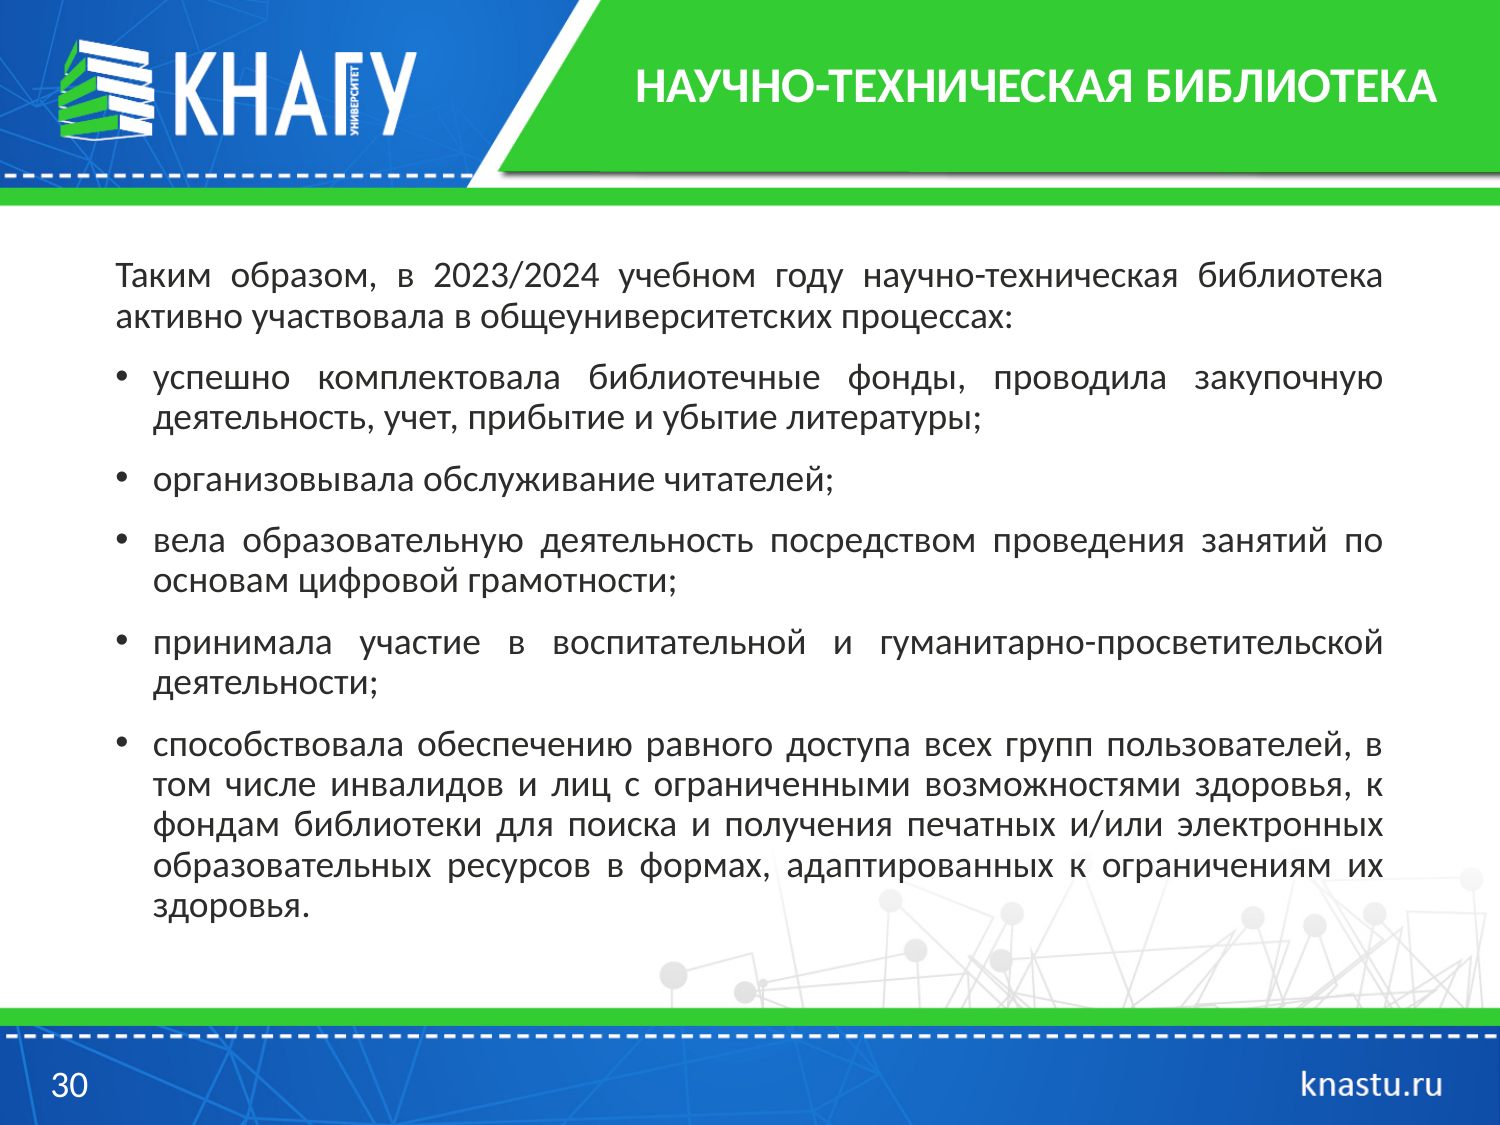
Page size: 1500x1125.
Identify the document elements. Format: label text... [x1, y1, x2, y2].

list Таким образом, в 2023/2024 учебном году научно-техническая библиотека активно участвовала в общеуниверситетских процессах: успешно комплектовала библиотечные фонды, проводила закупочную деятельность, учет, прибытие и убытие литературы; организовывала обслуживание читателей; вела образовательную деятельность посредством проведения занятий по основам цифровой грамотности; принимала участие в воспитательной и гуманитарно-просветительской деятельности; способствовала обеспечению равного доступа всех групп пользователей, в том числе инвалидов и лиц с ограниченными возможностями здоровья, к фондам библиотеки для поиска и получения печатных и/или электронных образовательных ресурсов в формах, адаптированных к ограничениям их здоровья. [100, 247, 1400, 681]
title НАУЧНО-ТЕХНИЧЕСКАЯ БИБЛИОТЕКА [587, 0, 1454, 174]
slide_number 30 [35, 1052, 373, 1113]
picture [0, 0, 1500, 1125]
